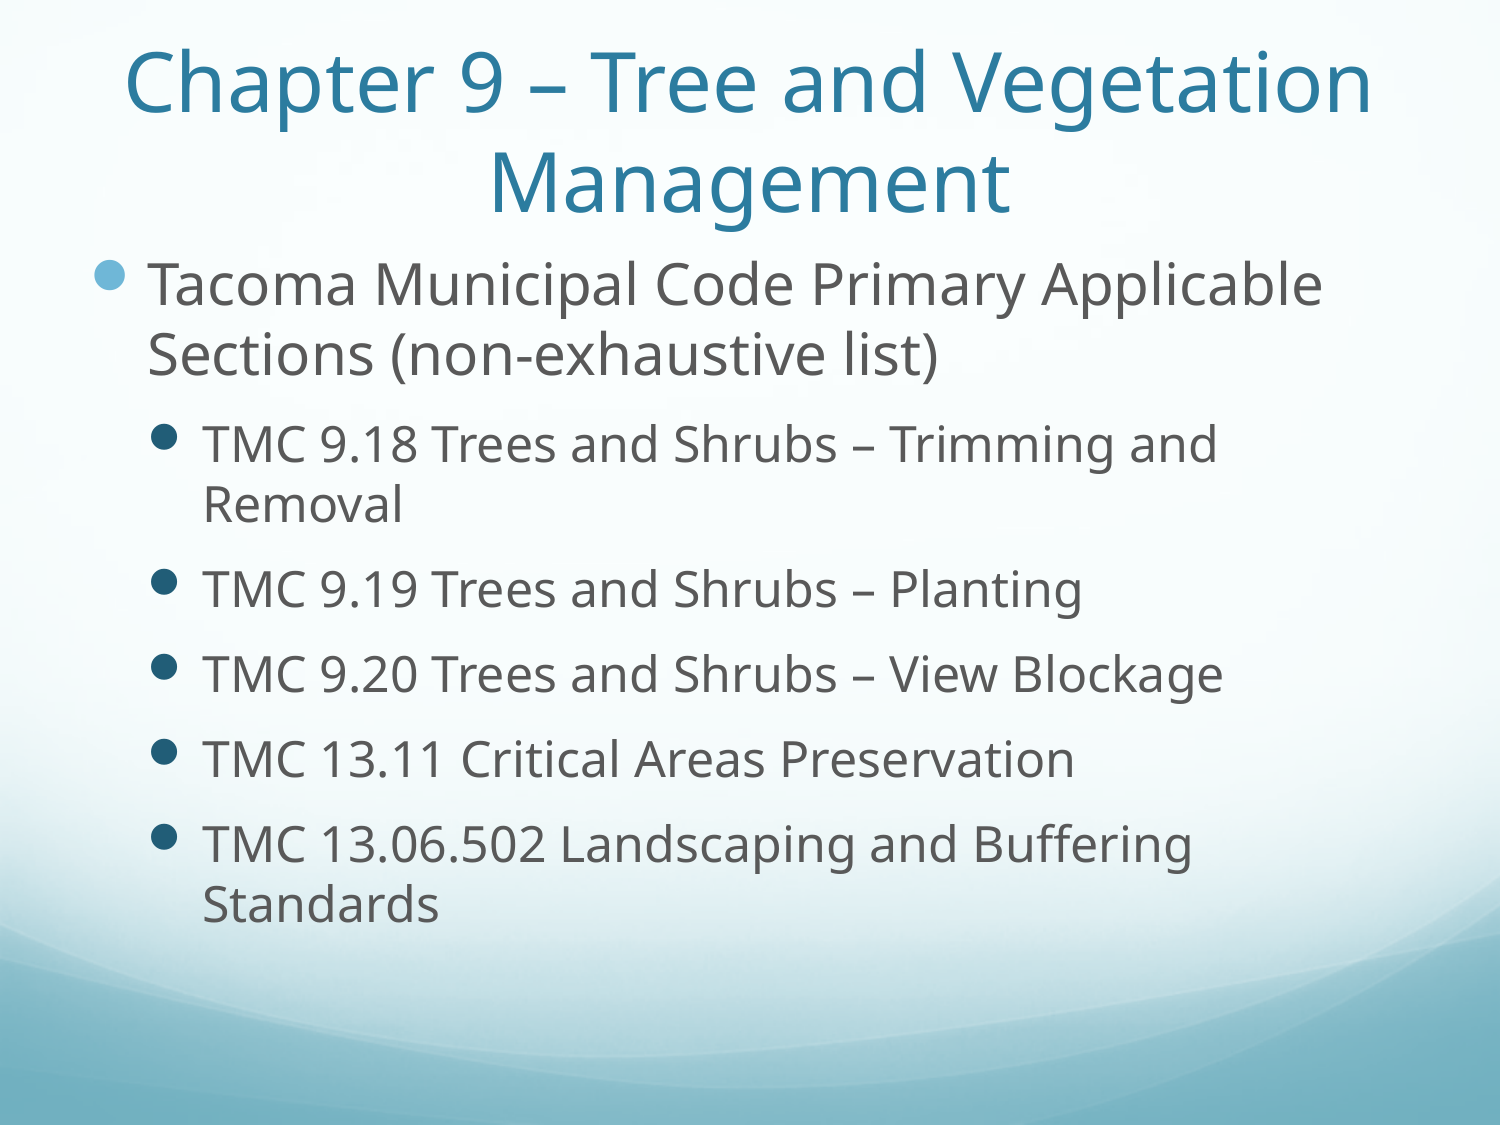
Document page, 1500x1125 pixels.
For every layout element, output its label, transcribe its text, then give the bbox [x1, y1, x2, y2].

list Tacoma Municipal Code Primary Applicable Sections (non-exhaustive list) TMC 9.18 Trees and Shrubs – Trimming and Removal TMC 9.19 Trees and Shrubs – Planting TMC 9.20 Trees and Shrubs – View Blockage TMC 13.11 Critical Areas Preservation TMC 13.06.502 Landscaping and Buffering Standards [75, 239, 1425, 915]
title Chapter 9 – Tree and Vegetation Management [90, 17, 1410, 237]
